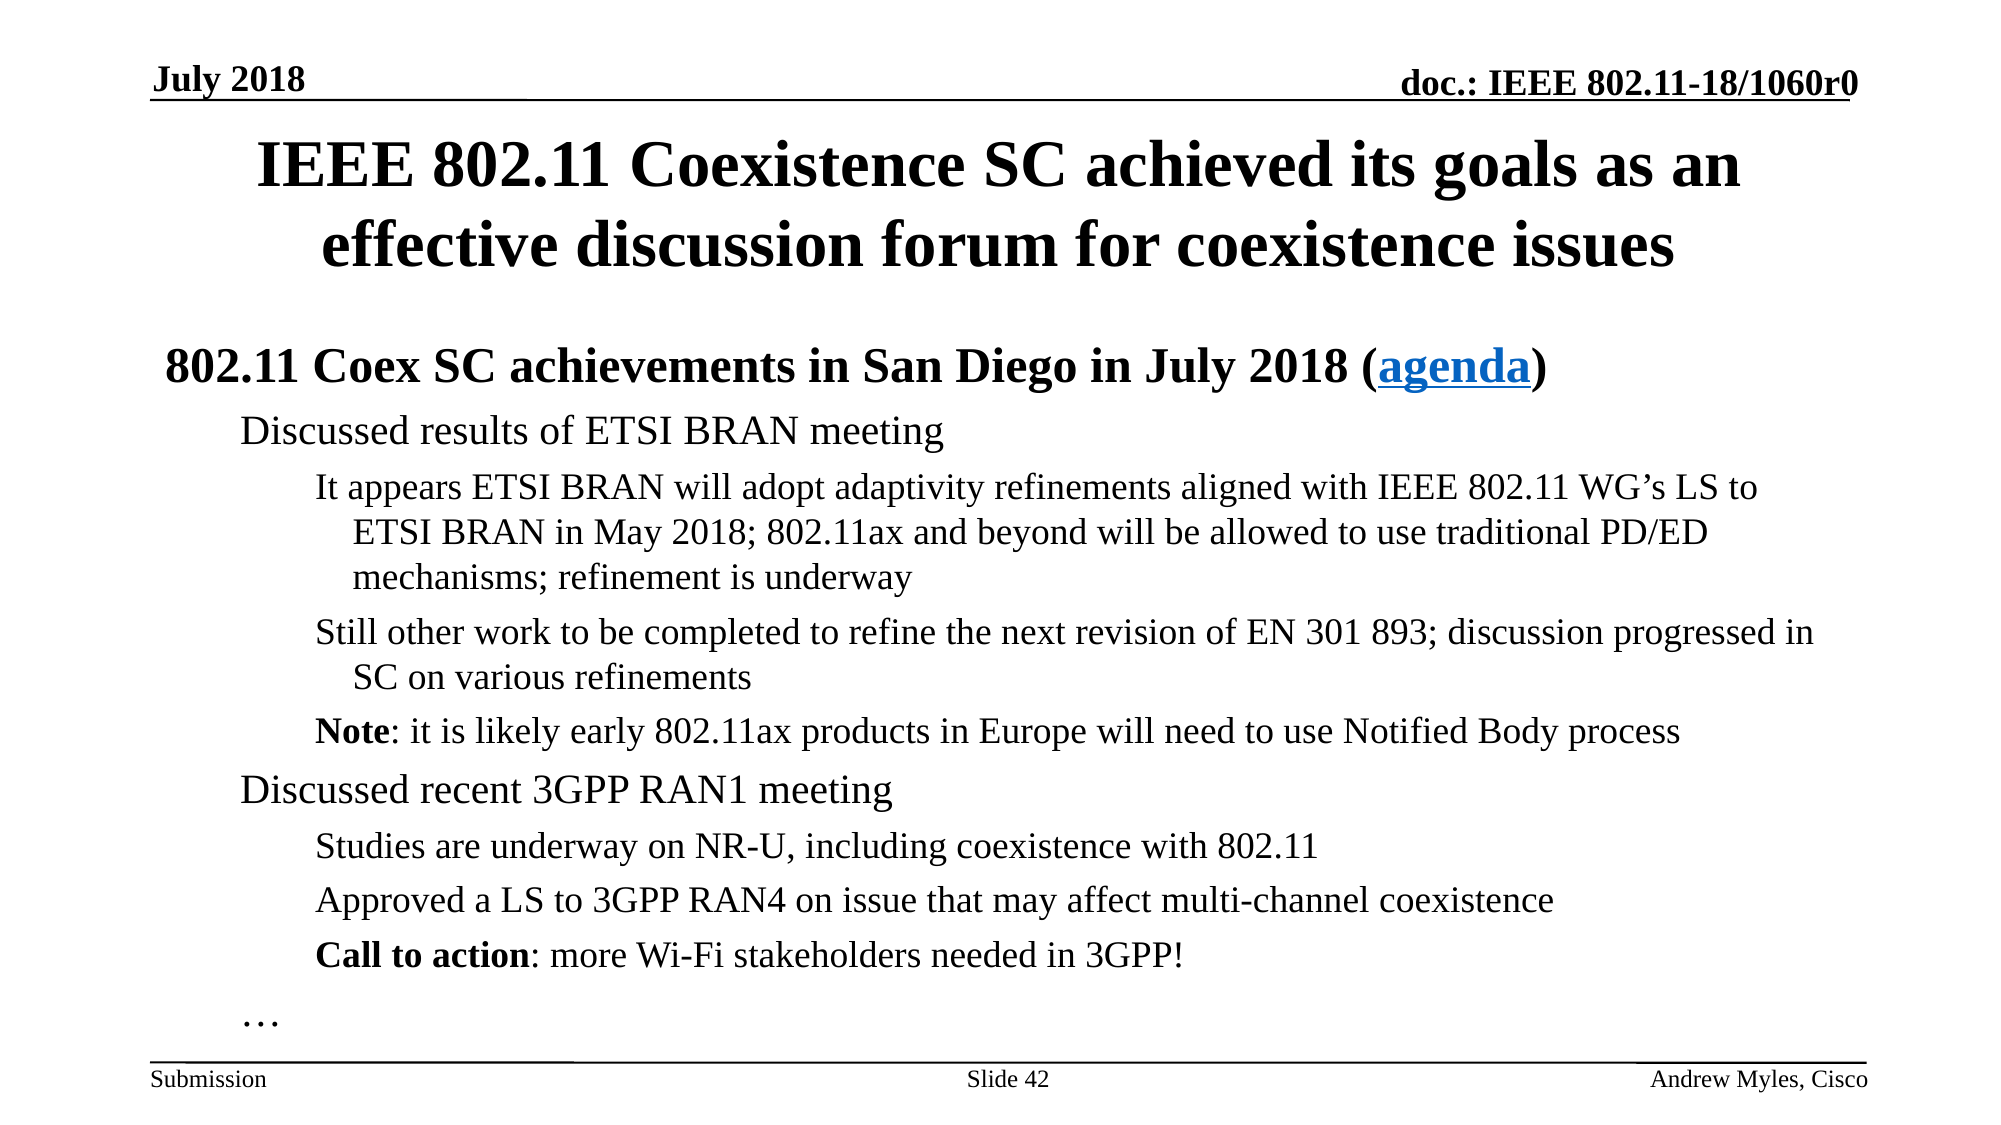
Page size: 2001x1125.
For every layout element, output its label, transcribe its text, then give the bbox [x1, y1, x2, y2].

footer Andrew Myles, Cisco [1171, 1061, 1869, 1093]
slide_number Slide 42 [950, 1061, 1067, 1123]
title IEEE 802.11 Coexistence SC achieved its goals as an effective discussion forum for coexistence issues [149, 112, 1850, 288]
list 802.11 Coex SC achievements in San Diego in July 2018 (agenda) Discussed results of ETSI BRAN meeting It appears ETSI BRAN will adopt adaptivity refinements aligned with IEEE 802.11 WG’s LS to ETSI BRAN in May 2018; 802.11ax and beyond will be allowed to use traditional PD/ED mechanisms; refinement is underway Still other work to be completed to refine the next revision of EN 301 893; discussion progressed in SC on various refinements Note: it is likely early 802.11ax products in Europe will need to use Notified Body process Discussed recent 3GPP RAN1 meeting Studies are underway on NR-U, including coexistence with 802.11 Approved a LS to 3GPP RAN4 on issue that may affect multi-channel coexistence Call to action: more Wi-Fi stakeholders needed in 3GPP! … [149, 324, 1850, 1000]
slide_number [152, 54, 563, 100]
